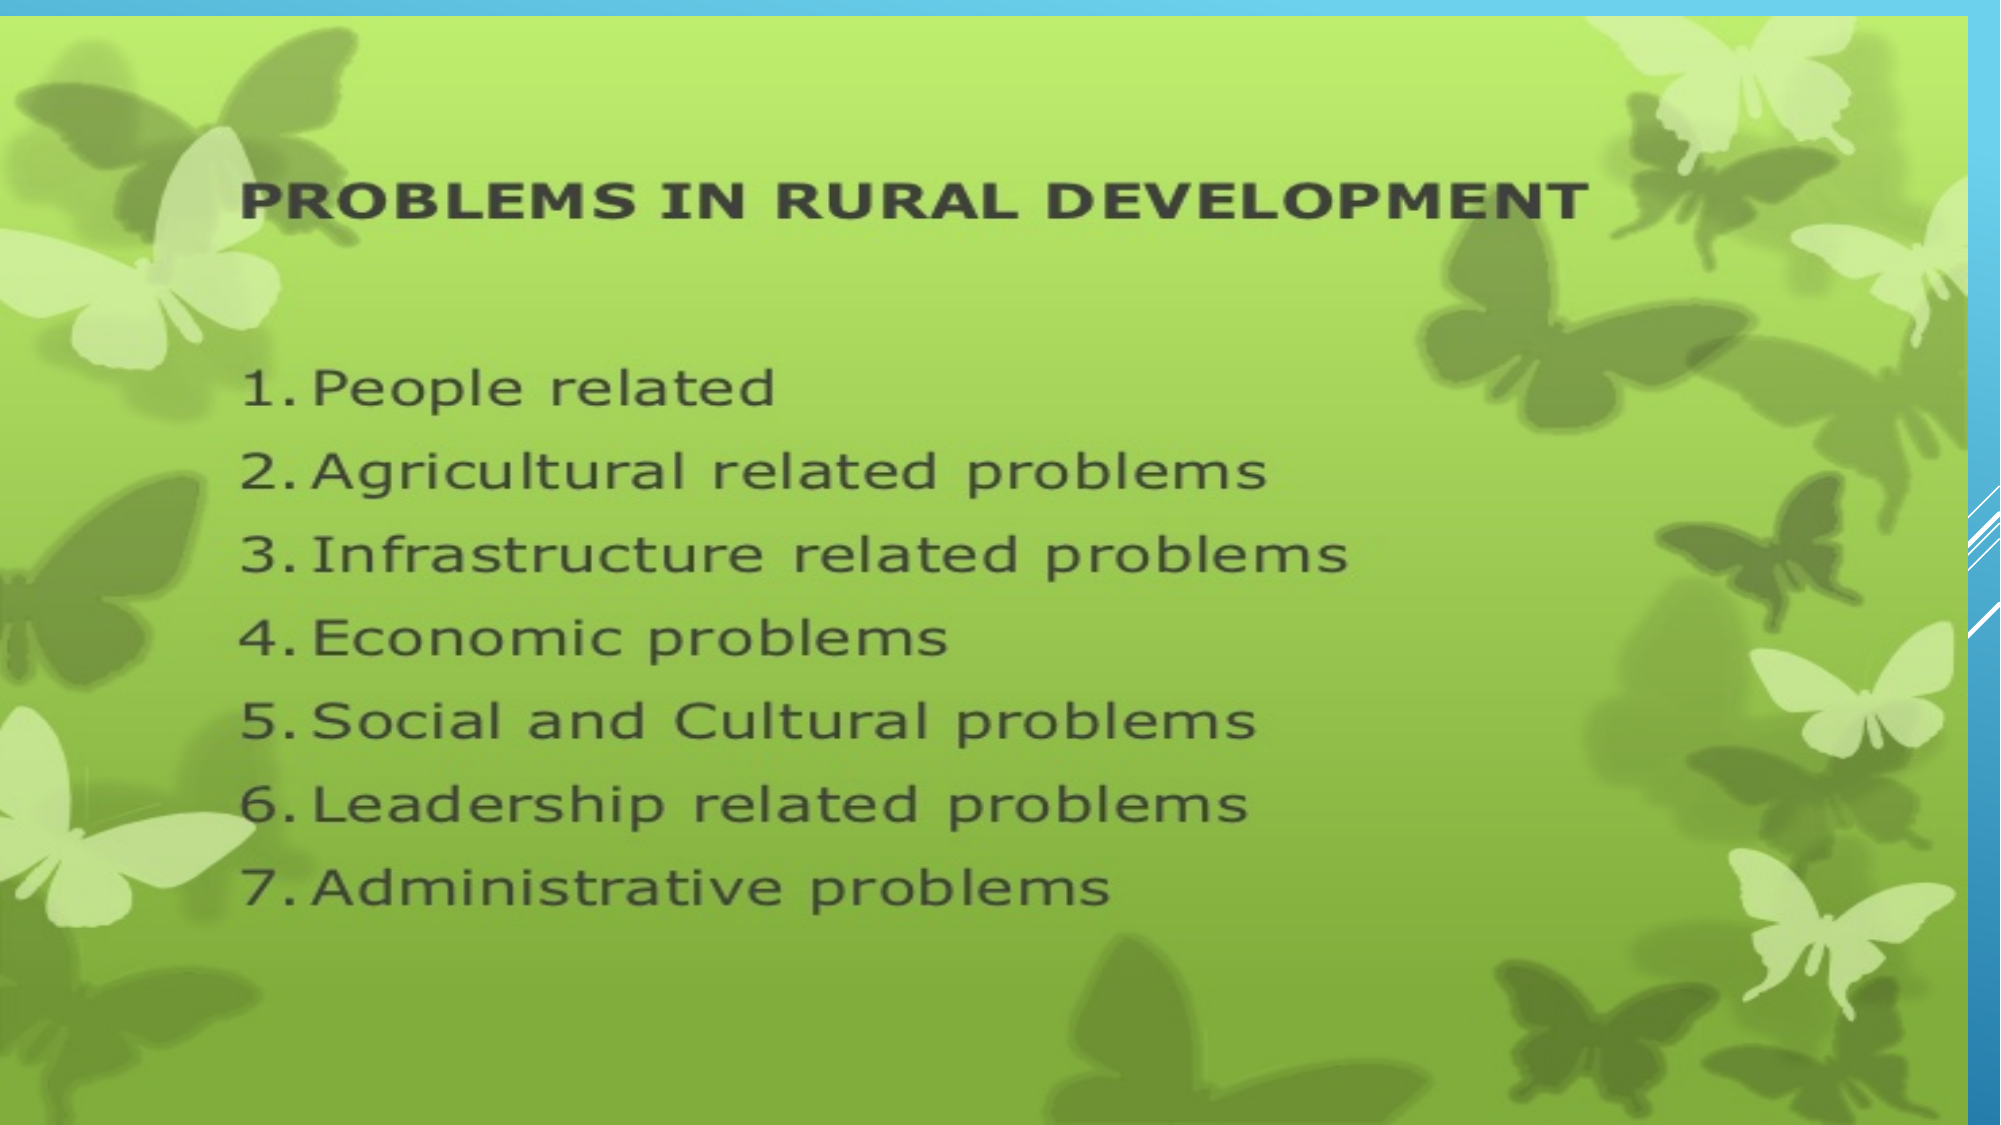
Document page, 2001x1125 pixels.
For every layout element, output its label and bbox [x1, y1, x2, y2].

list [0, 15, 1968, 1125]
